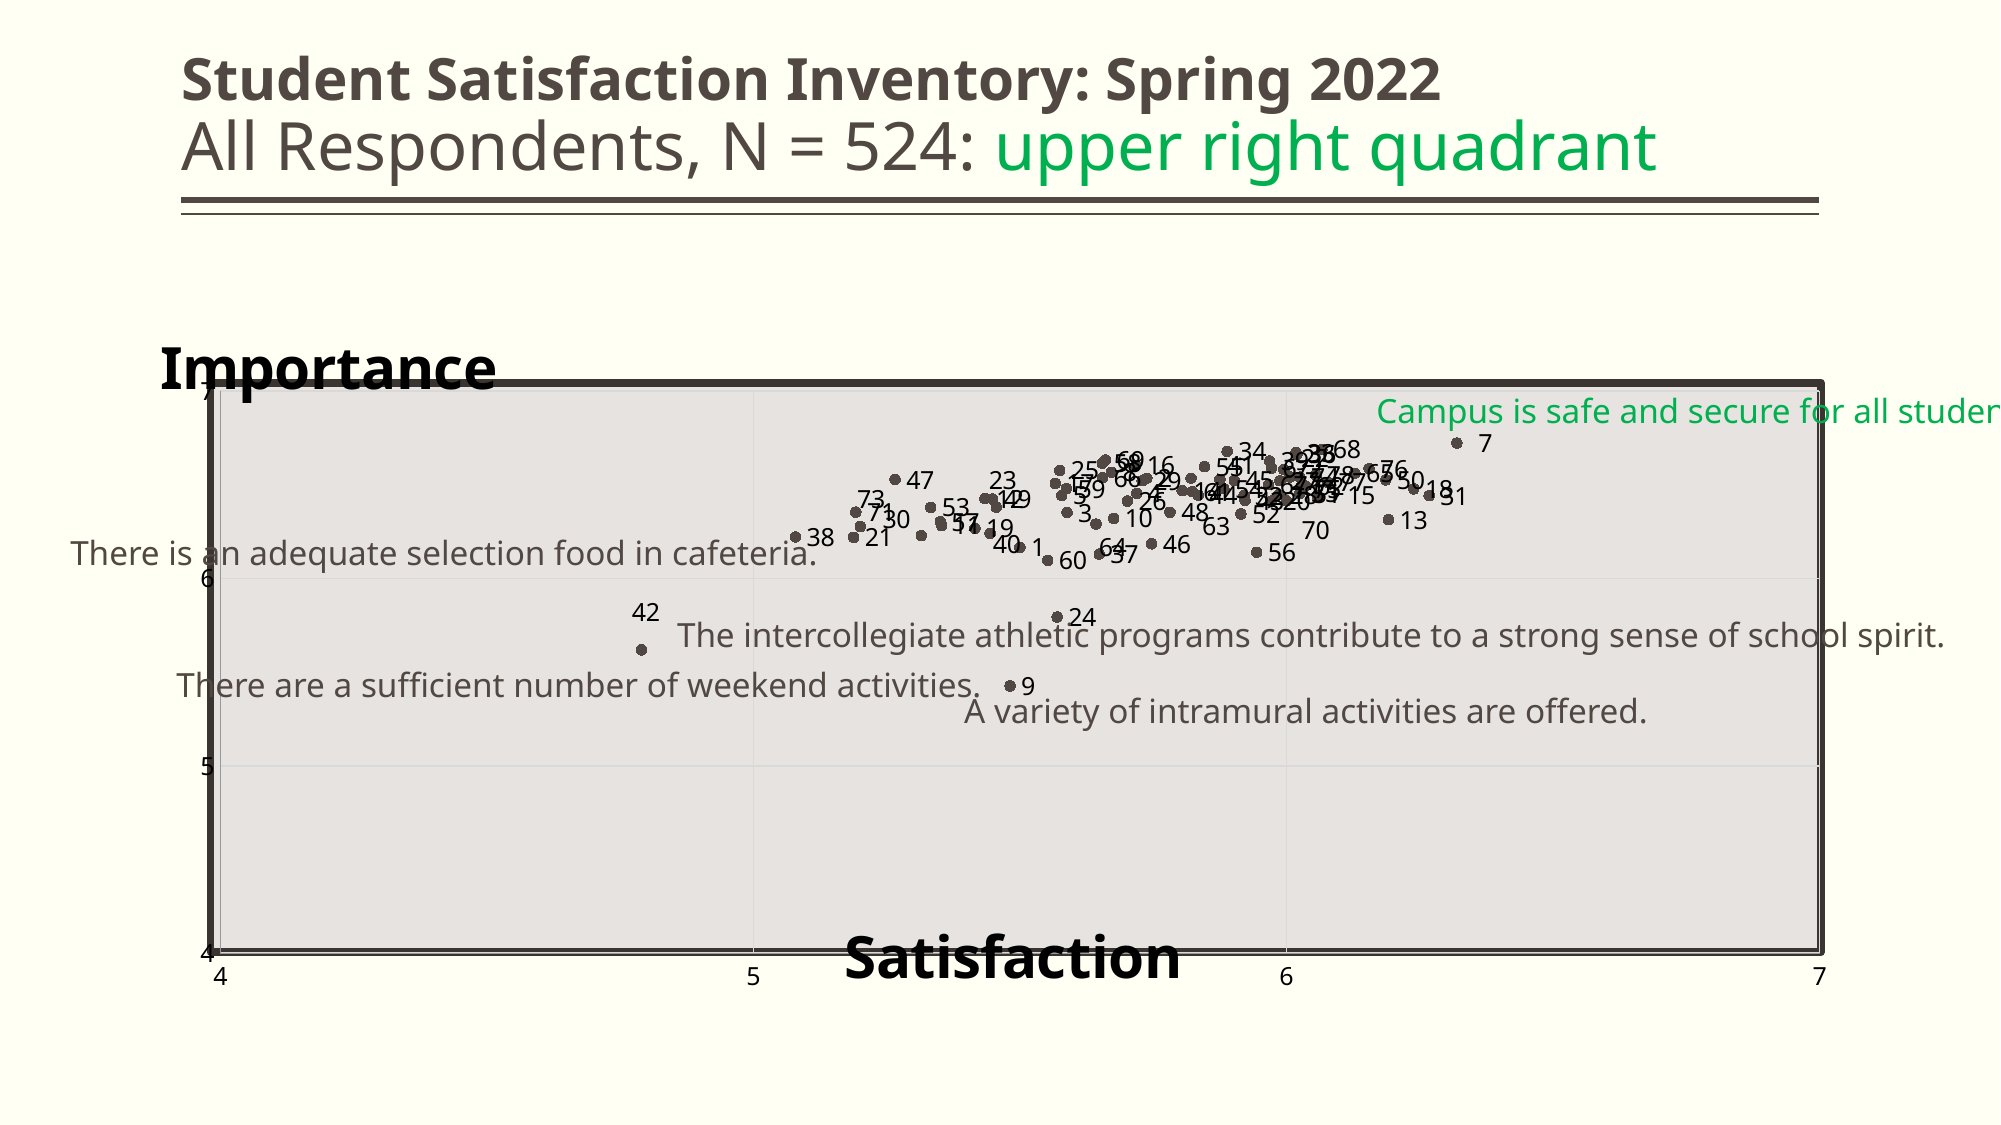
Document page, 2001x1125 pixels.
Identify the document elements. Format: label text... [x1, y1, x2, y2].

chart [137, 299, 1863, 1014]
text_box The intercollegiate athletic programs contribute to a strong sense of school spirit. [1870, 606, 1963, 662]
text_box Campus is safe and secure for all students. [1870, 382, 2000, 438]
title Student Satisfaction Inventory: Spring 2022 All Respondents, N = 524: upper right quadrant [181, 12, 1819, 193]
text_box There is an adequate selection food in cafeteria. [55, 524, 132, 580]
